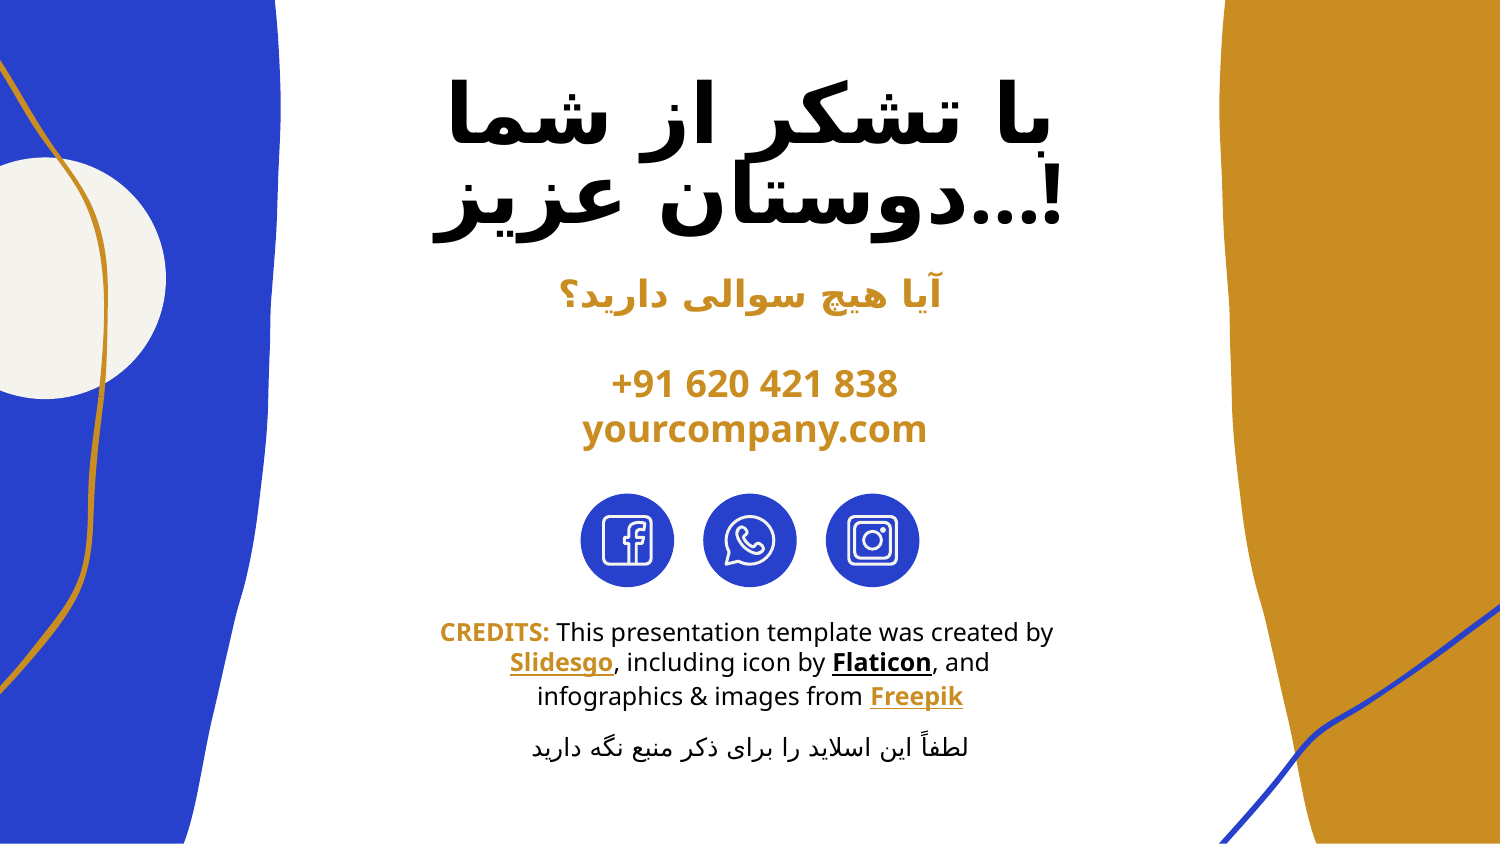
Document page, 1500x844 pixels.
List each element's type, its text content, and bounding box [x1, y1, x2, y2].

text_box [724, 514, 776, 566]
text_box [846, 514, 899, 566]
text_box [602, 515, 653, 566]
subtitle لطفاً این اسلاید را برای ذکر منبع نگه دارید [438, 721, 1063, 772]
text_box [825, 493, 920, 588]
subtitle آیا هیچ سوالی دارید؟ +91 620 421 838 yourcompany.com [381, 255, 1119, 495]
title با تشکر از شما دوستان عزیز...! [276, 64, 1226, 236]
text_box [580, 493, 675, 588]
text_box [703, 493, 797, 588]
